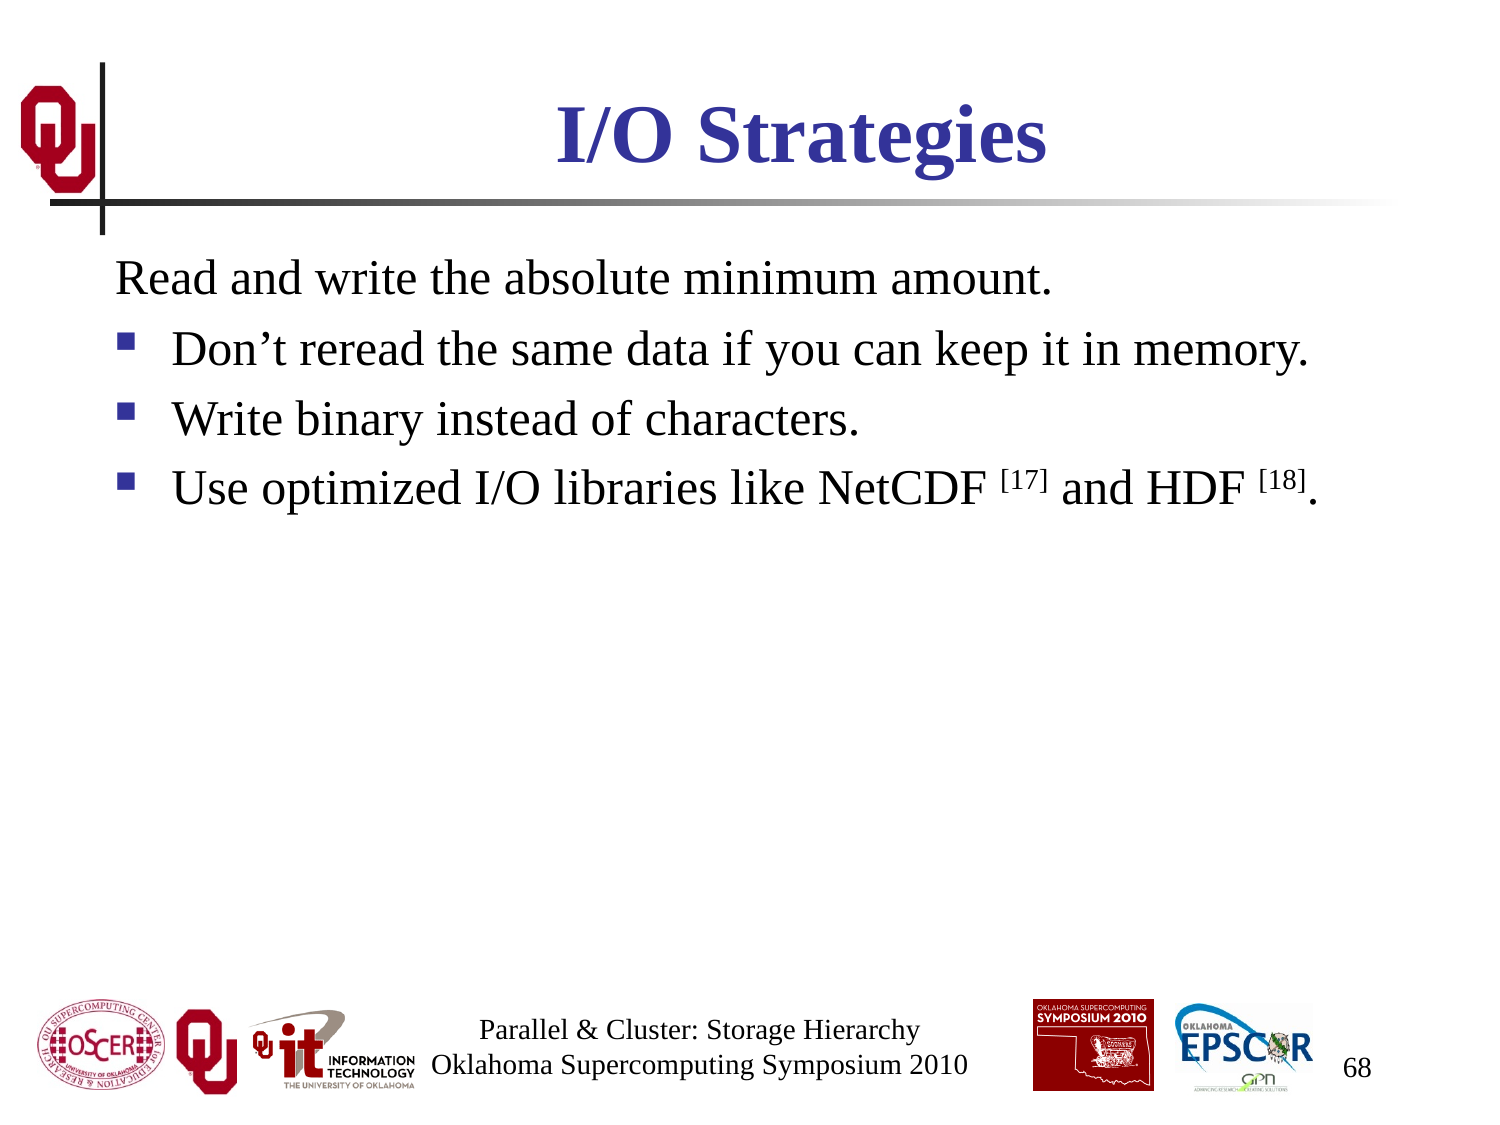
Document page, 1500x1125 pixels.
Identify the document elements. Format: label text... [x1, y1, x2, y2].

picture [174, 1001, 425, 1099]
picture [1187, 1091, 1294, 1098]
picture [18, 83, 97, 196]
picture [1175, 1003, 1313, 1015]
list Read and write the absolute minimum amount. Don’t reread the same data if you can keep it in memory. Write binary instead of characters. Use optimized I/O libraries like NetCDF [17] and HDF [18]. [99, 237, 1413, 1001]
picture [37, 999, 165, 1090]
picture [1188, 1011, 1216, 1015]
title I/O Strategies [162, 74, 1442, 187]
text_box Parallel & Cluster: Storage Hierarchy Oklahoma Supercomputing Symposium 2010 [262, 1012, 1138, 1088]
slide_number 68 [1174, 1015, 1388, 1091]
